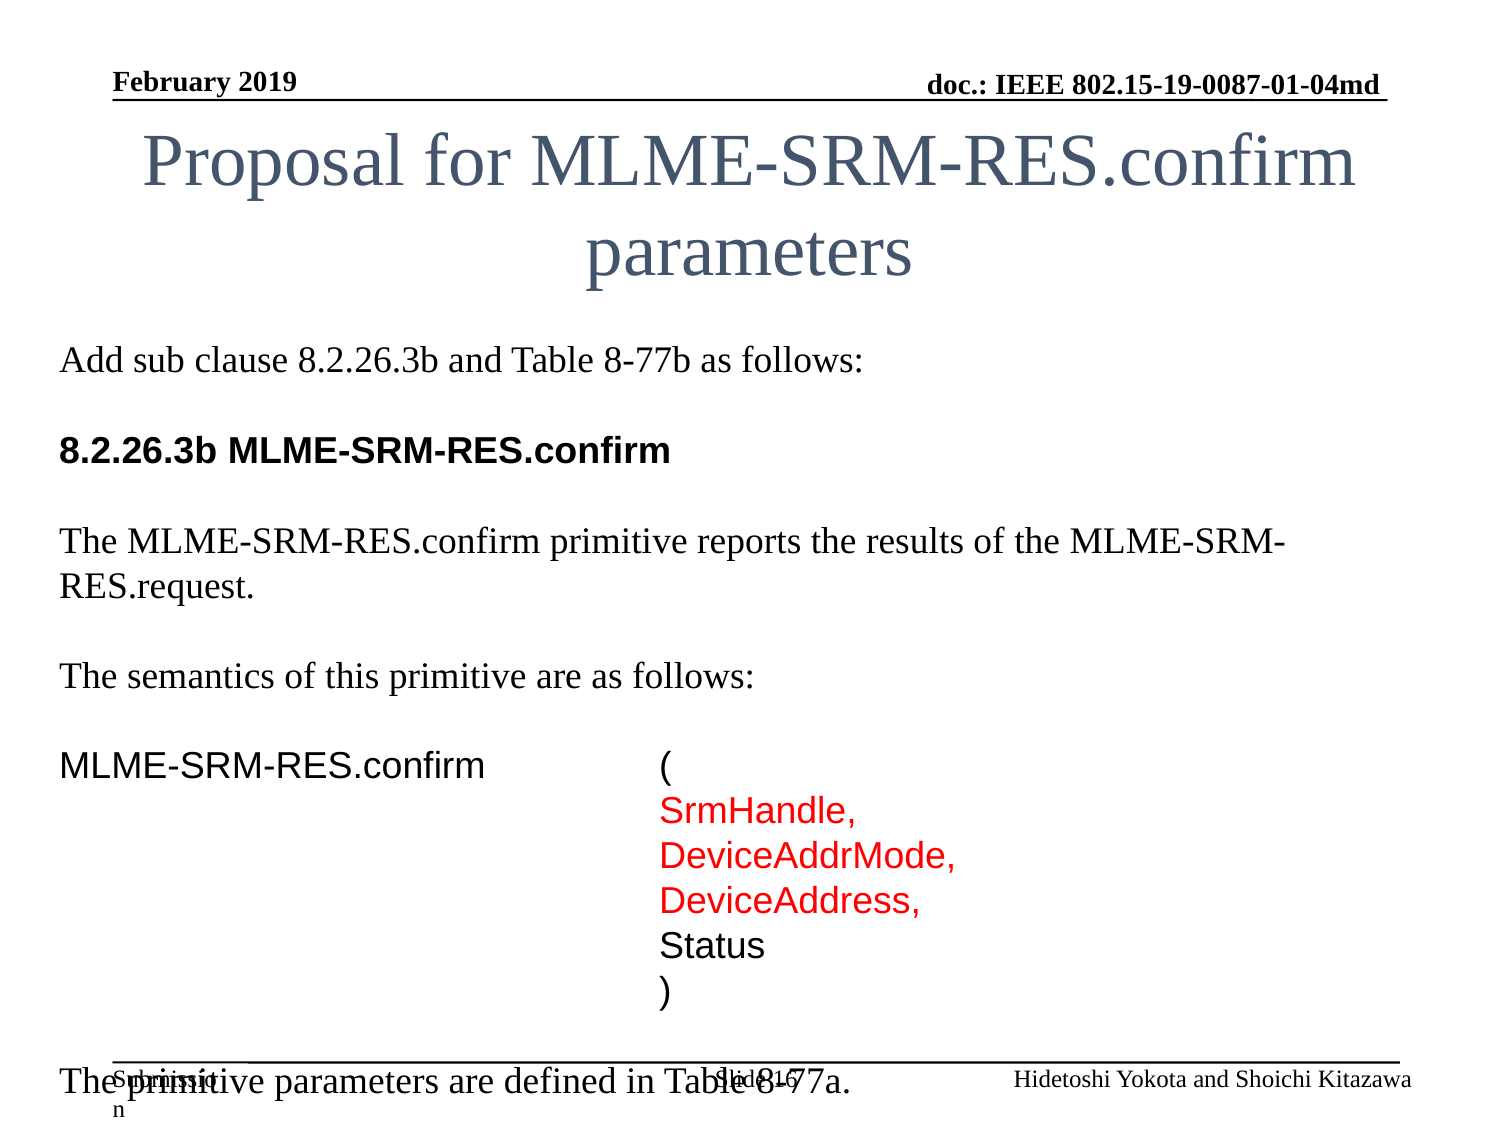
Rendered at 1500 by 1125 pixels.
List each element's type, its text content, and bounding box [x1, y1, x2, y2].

title Proposal for MLME-SRM-RES.confirm parameters [112, 112, 1388, 288]
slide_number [112, 62, 375, 98]
text_box 8.2.26.3b MLME-SRM-RES.confirm The MLME-SRM-RES.confirm primitive reports the results of the MLME-SRM-RES.request. The semantics of this primitive are as follows: MLME-SRM-RES.confirm ( SrmHandle, DeviceAddrMode, DeviceAddress, Status ) The primitive parameters are defined in Table 8-77a. [44, 419, 1429, 1109]
text_box Add sub clause 8.2.26.3b and Table 8-77b as follows: [44, 327, 1456, 387]
